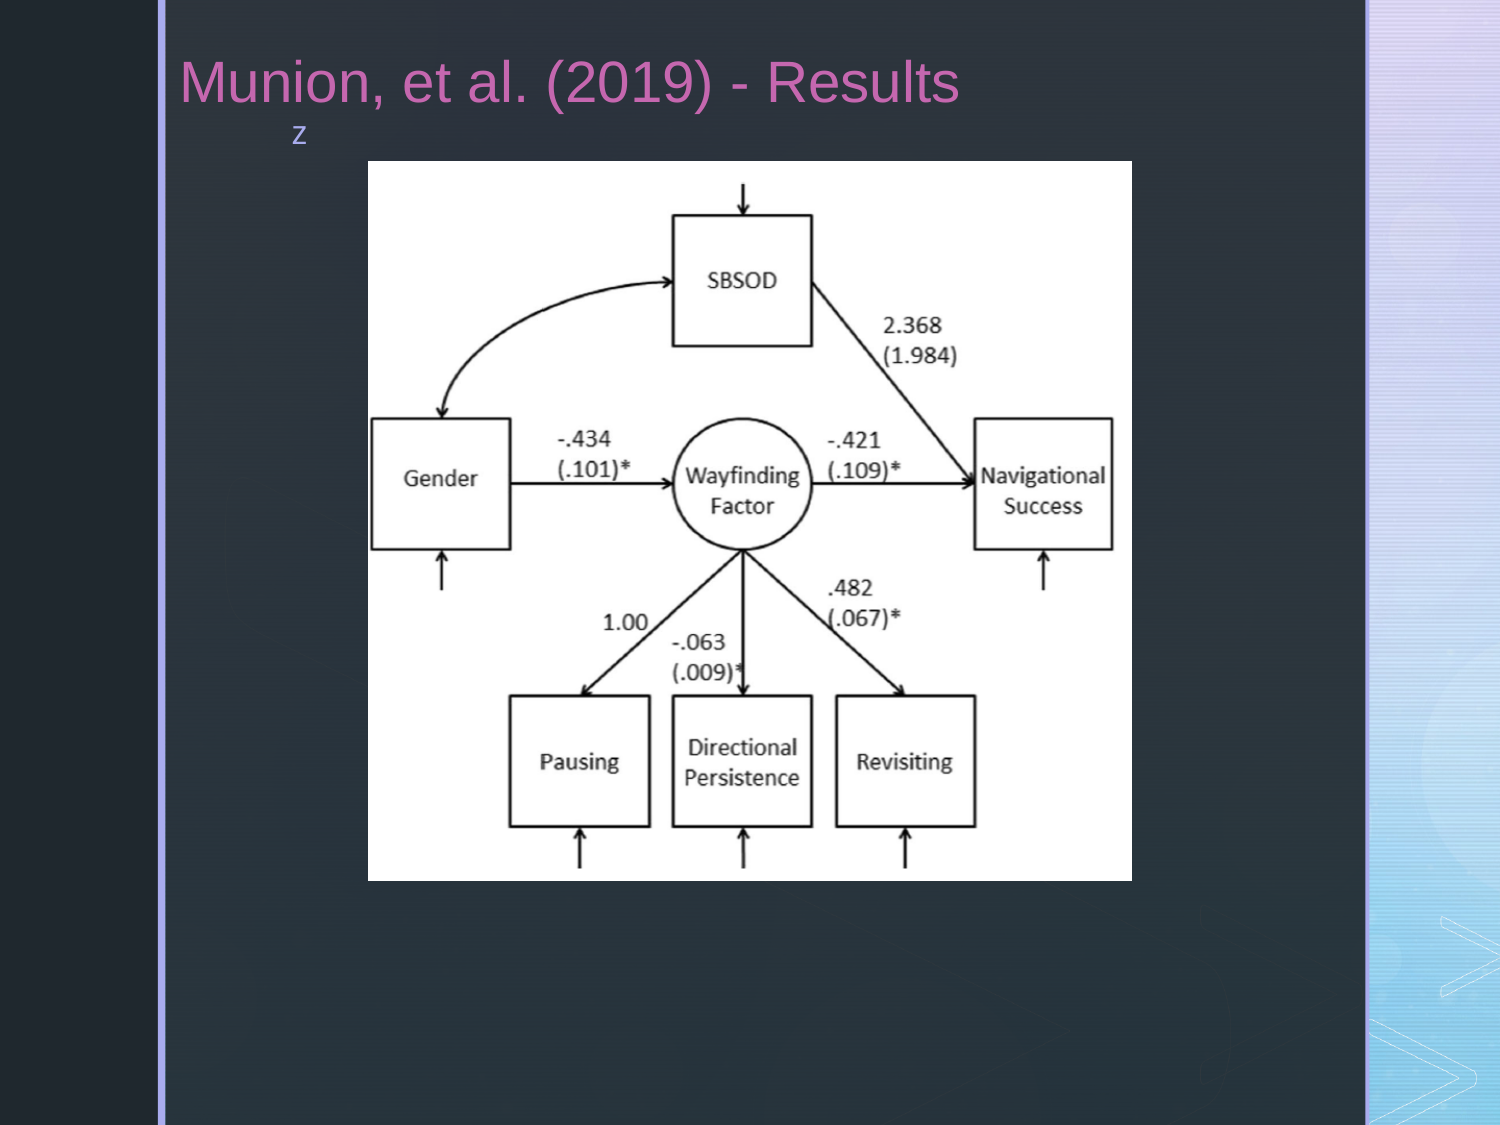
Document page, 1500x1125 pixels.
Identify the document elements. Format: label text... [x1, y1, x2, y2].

picture [1370, 0, 1500, 1125]
list Mediation results: Gender differences disappeared when navigation strategy was controlled for [75, 161, 1425, 1092]
picture [368, 161, 1132, 881]
title Munion, et al. (2019) - Results [164, 45, 1425, 161]
